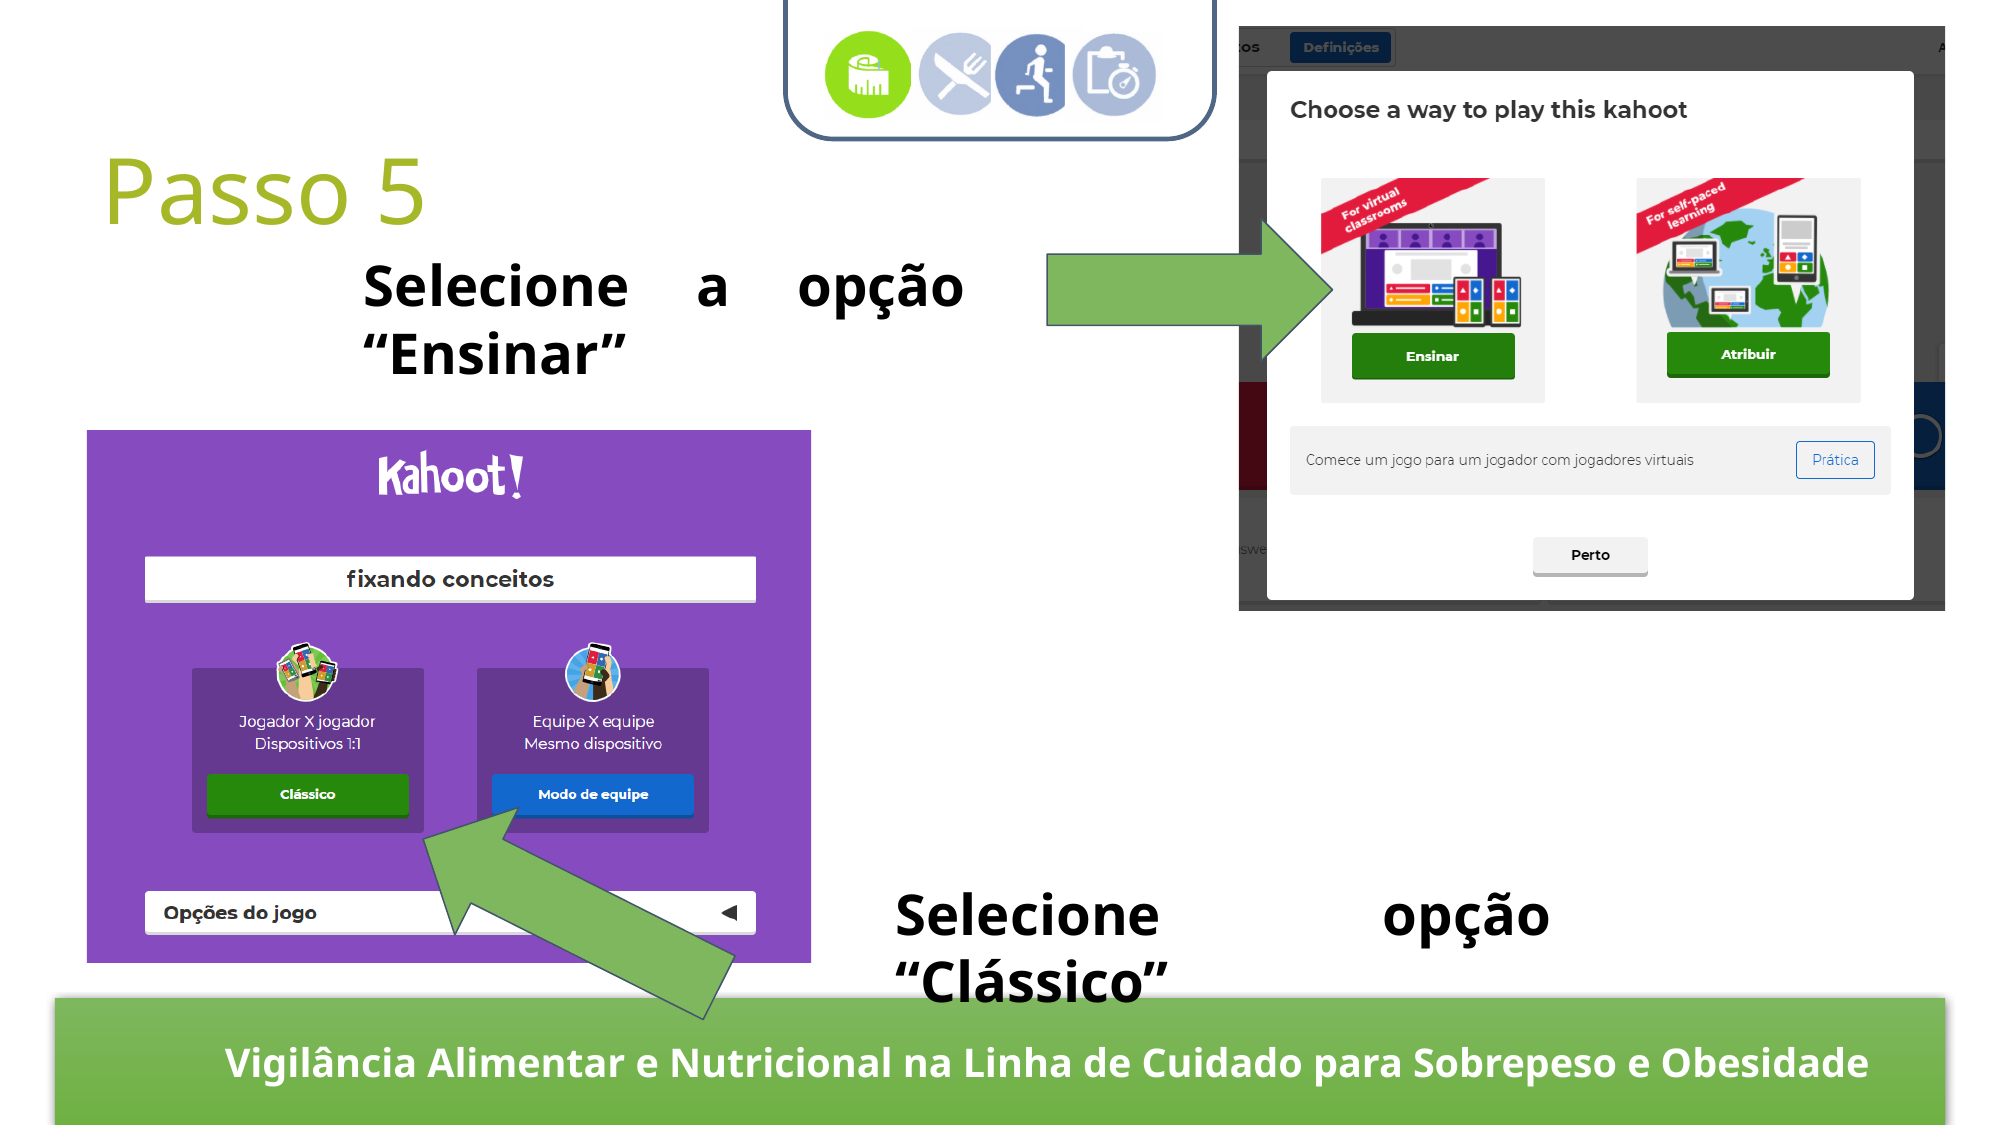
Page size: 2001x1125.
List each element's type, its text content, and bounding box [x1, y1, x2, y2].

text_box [910, 25, 1166, 123]
text_box [606, 971, 728, 1020]
picture [1238, 26, 1946, 611]
text_box Vigilância Alimentar e Nutricional na Linha de Cuidado para Sobrepeso e Obesidade [107, 1030, 1886, 1094]
picture [823, 26, 912, 123]
text_box [785, 0, 1215, 83]
text_box [54, 998, 1946, 1125]
text_box [1047, 254, 1233, 326]
text_box Selecione opção “Clássico” [880, 871, 1566, 1022]
text_box Selecione a opção “Ensinar” [348, 242, 981, 393]
picture [86, 429, 812, 963]
text_box Passo 5 [86, 83, 1233, 307]
